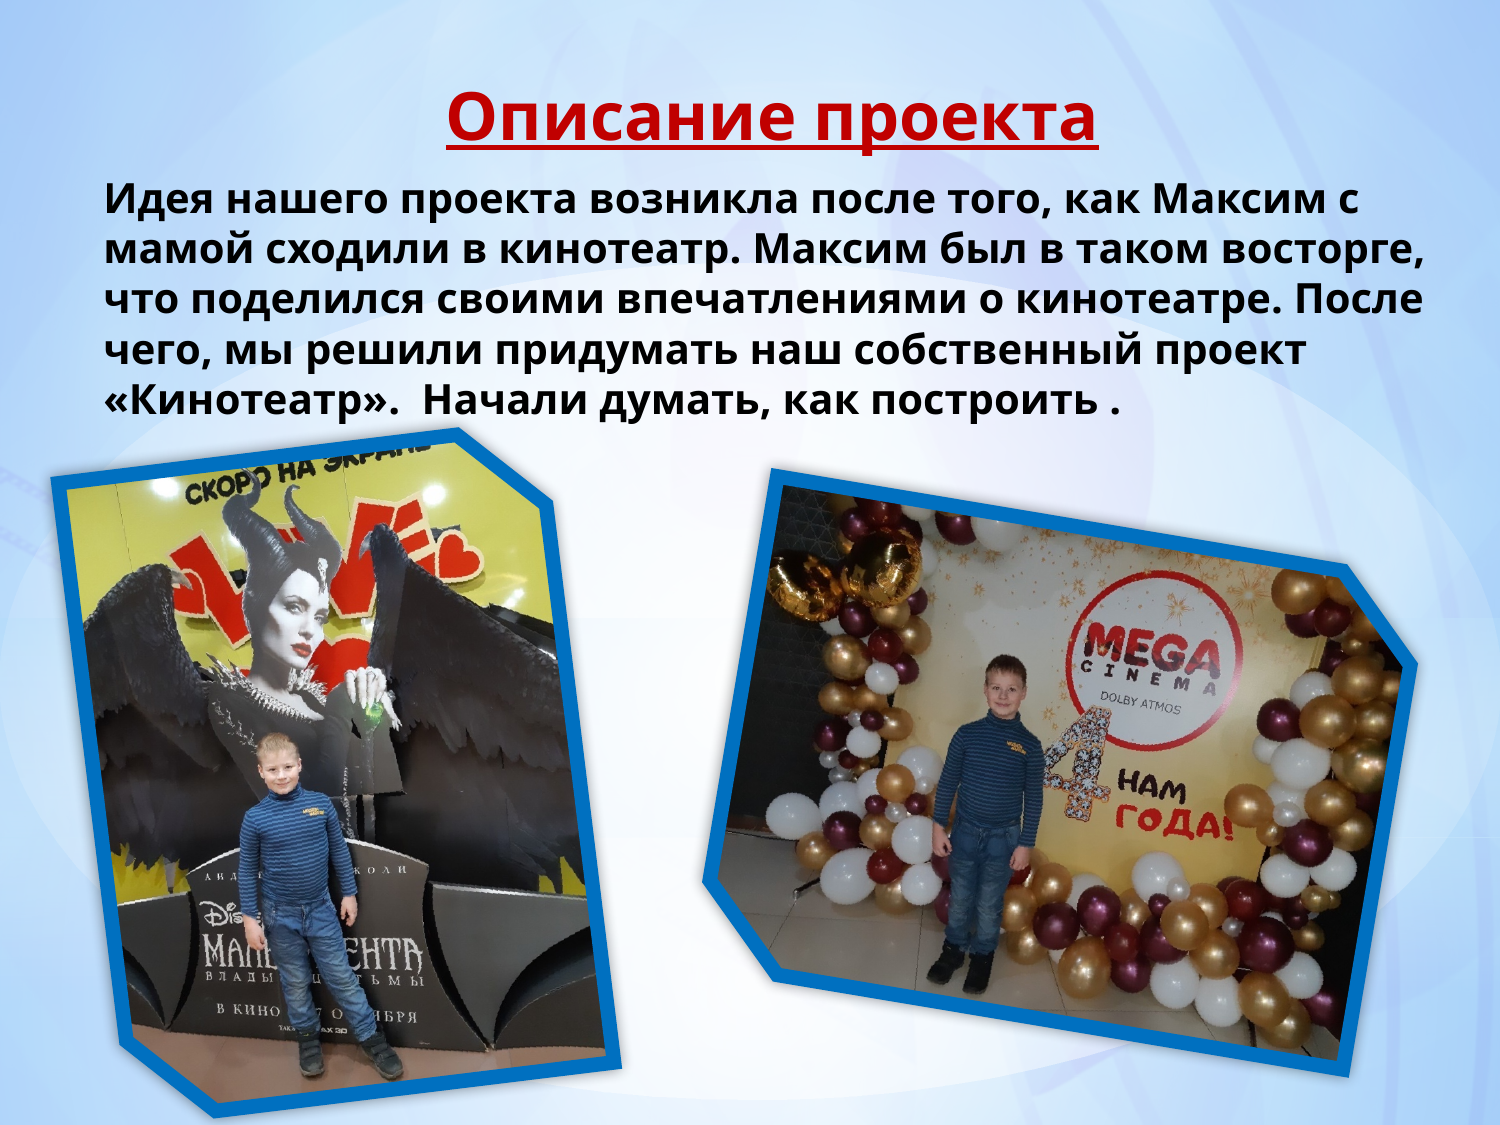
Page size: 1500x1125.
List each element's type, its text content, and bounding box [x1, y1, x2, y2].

picture [68, 443, 604, 1103]
text_box Описание проекта [431, 66, 1149, 161]
text_box Идея нашего проекта возникла после того, как Максим с мамой сходили в кинотеатр. Максим был в таком восторге, что поделился своими впечатлениями о кинотеатре. После чего, мы решили придумать наш собственный проект «Кинотеатр». Начали думать, как построить . [88, 164, 1447, 430]
picture [718, 488, 1402, 1058]
